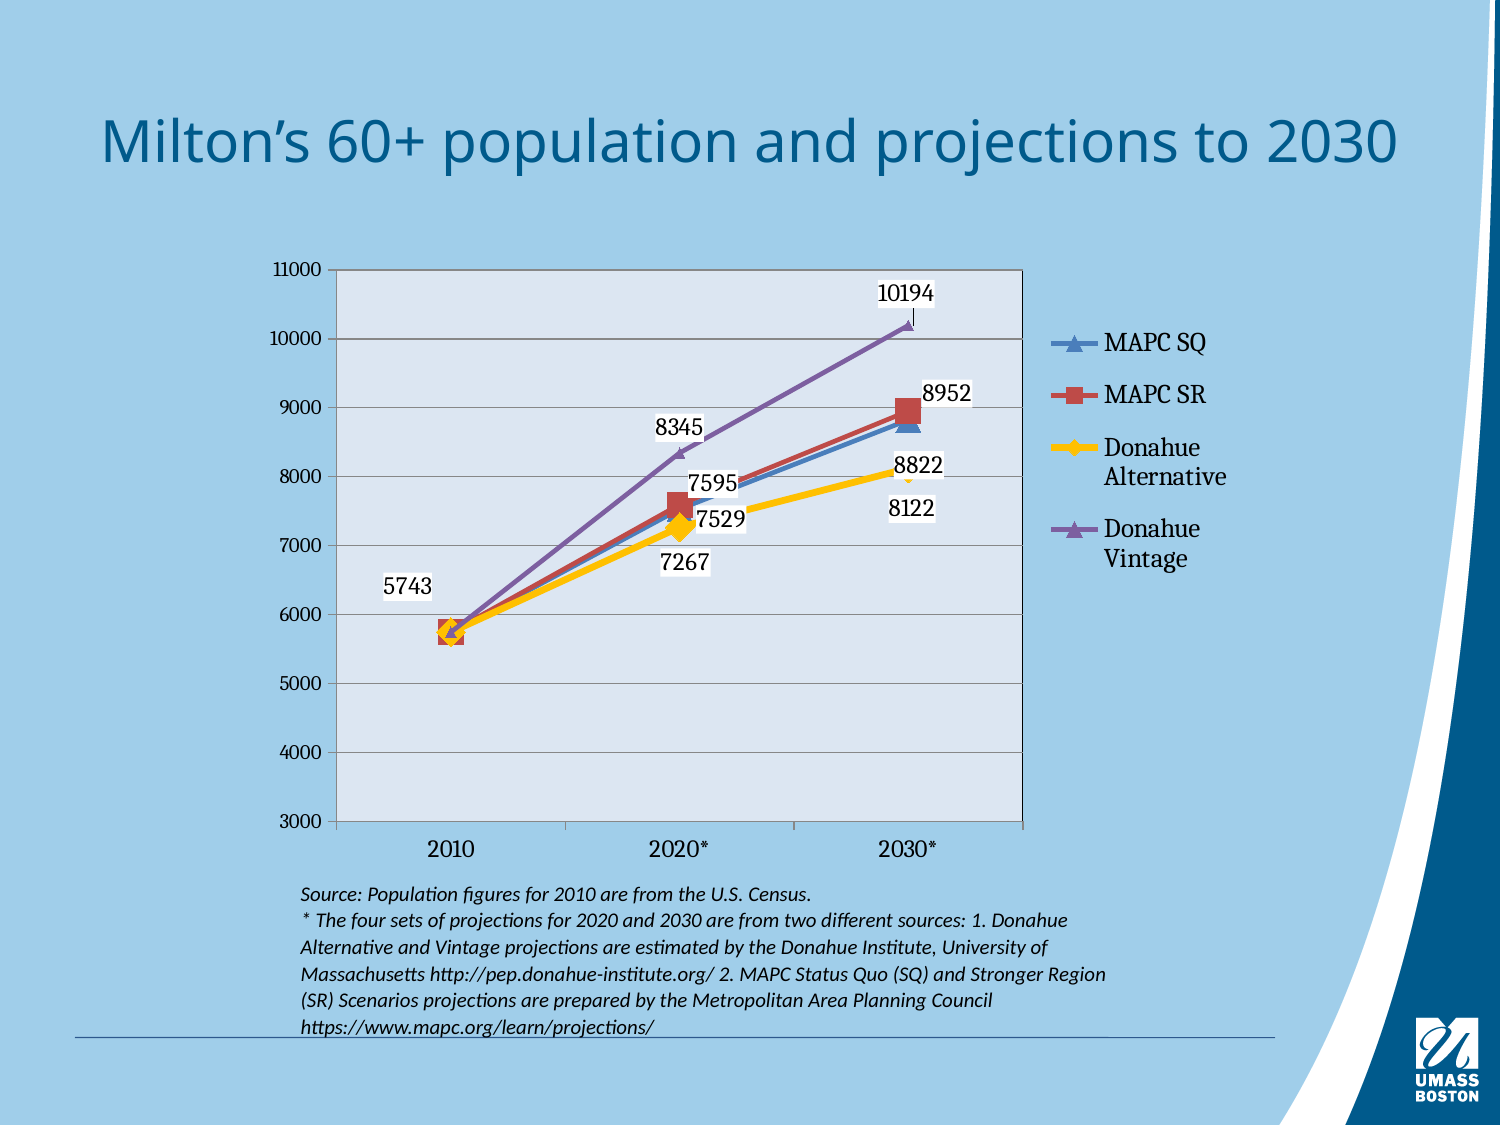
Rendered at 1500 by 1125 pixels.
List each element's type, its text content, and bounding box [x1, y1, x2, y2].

text_box Source: Population figures for 2010 are from the U.S. Census. * The four sets of projections for 2020 and 2030 are from two different sources: 1. Donahue Alternative and Vintage projections are estimated by the Donahue Institute, University of Massachusetts http://pep.donahue-institute.org/ 2. MAPC Status Quo (SQ) and Stronger Region (SR) Scenarios projections are prepared by the Metropolitan Area Planning Council https://www.mapc.org/learn/projections/ [285, 885, 1150, 1047]
title Milton’s 60+ population and projections to 2030 [75, 45, 1425, 233]
picture [0, 0, 1500, 1125]
chart [260, 248, 1240, 877]
